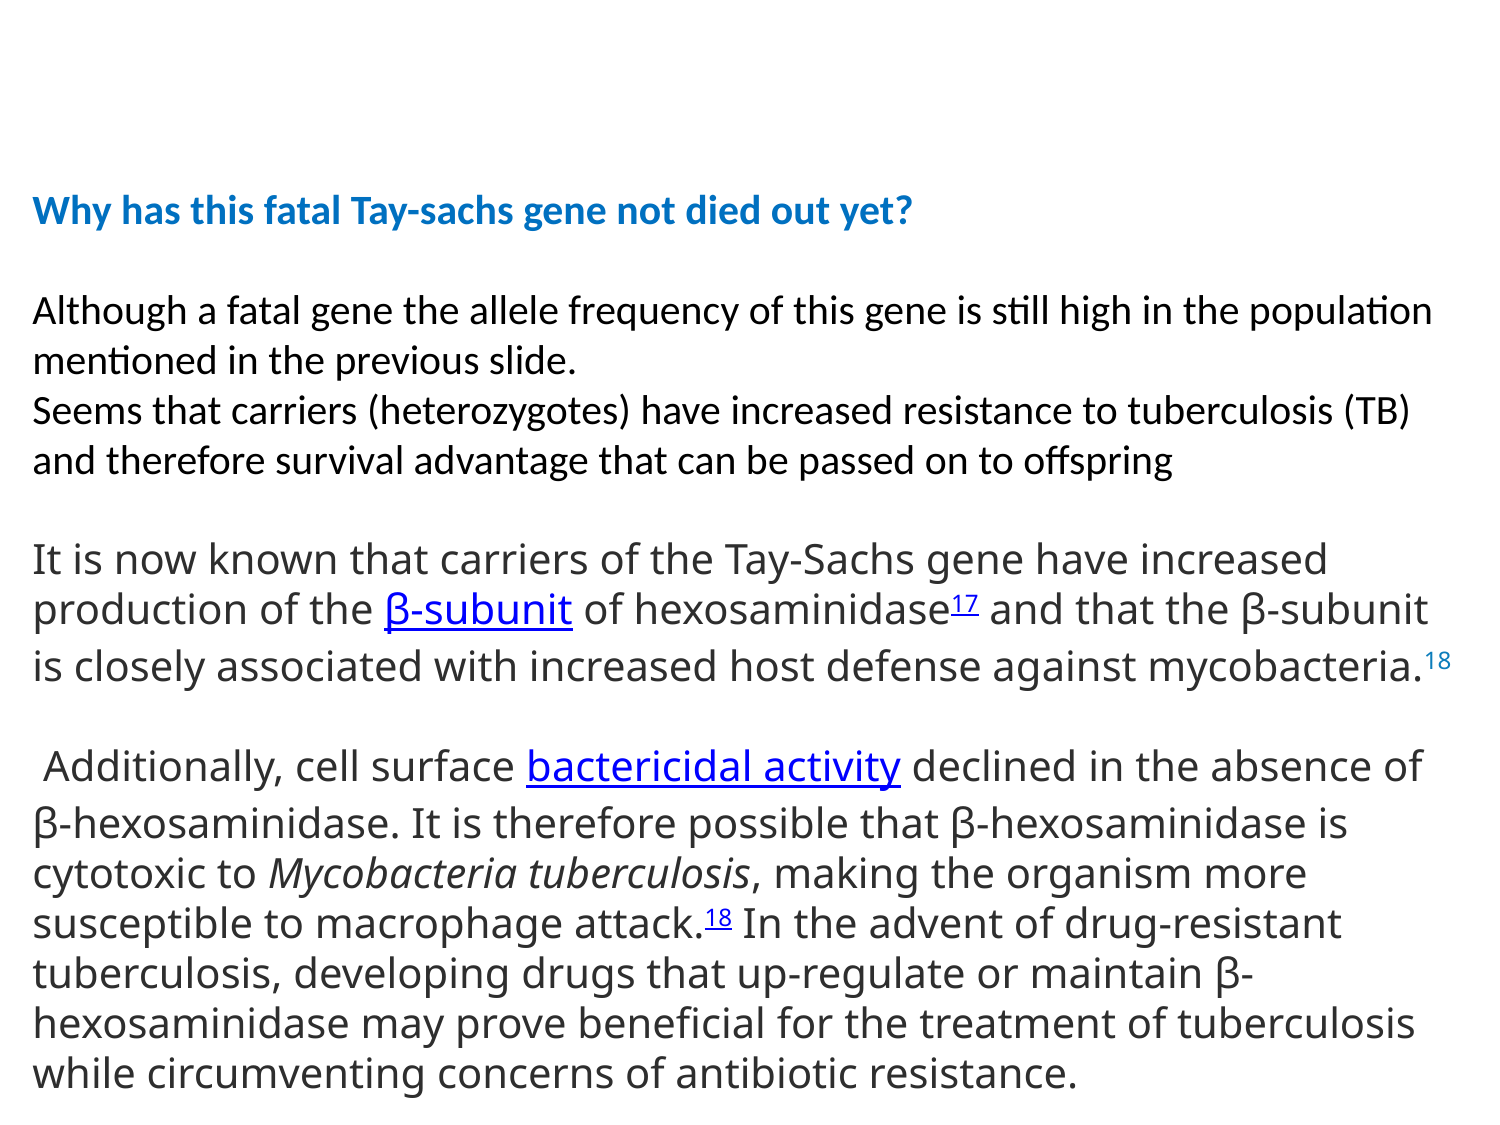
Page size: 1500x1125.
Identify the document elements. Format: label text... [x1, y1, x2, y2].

text_box Why has this fatal Tay-sachs gene not died out yet? Although a fatal gene the allele frequency of this gene is still high in the population mentioned in the previous slide. Seems that carriers (heterozygotes) have increased resistance to tuberculosis (TB) and therefore survival advantage that can be passed on to offspring It is now known that carriers of the Tay-Sachs gene have increased production of the β-subunit of hexosaminidase17 and that the β-subunit is closely associated with increased host defense against mycobacteria.18 Additionally, cell surface bactericidal activity declined in the absence of β-hexosaminidase. It is therefore possible that β-hexosaminidase is cytotoxic to Mycobacteria tuberculosis, making the organism more susceptible to macrophage attack.18 In the advent of drug-resistant tuberculosis, developing drugs that up-regulate or maintain β-hexosaminidase may prove beneficial for the treatment of tuberculosis while circumventing concerns of antibiotic resistance. [17, 125, 1483, 1105]
